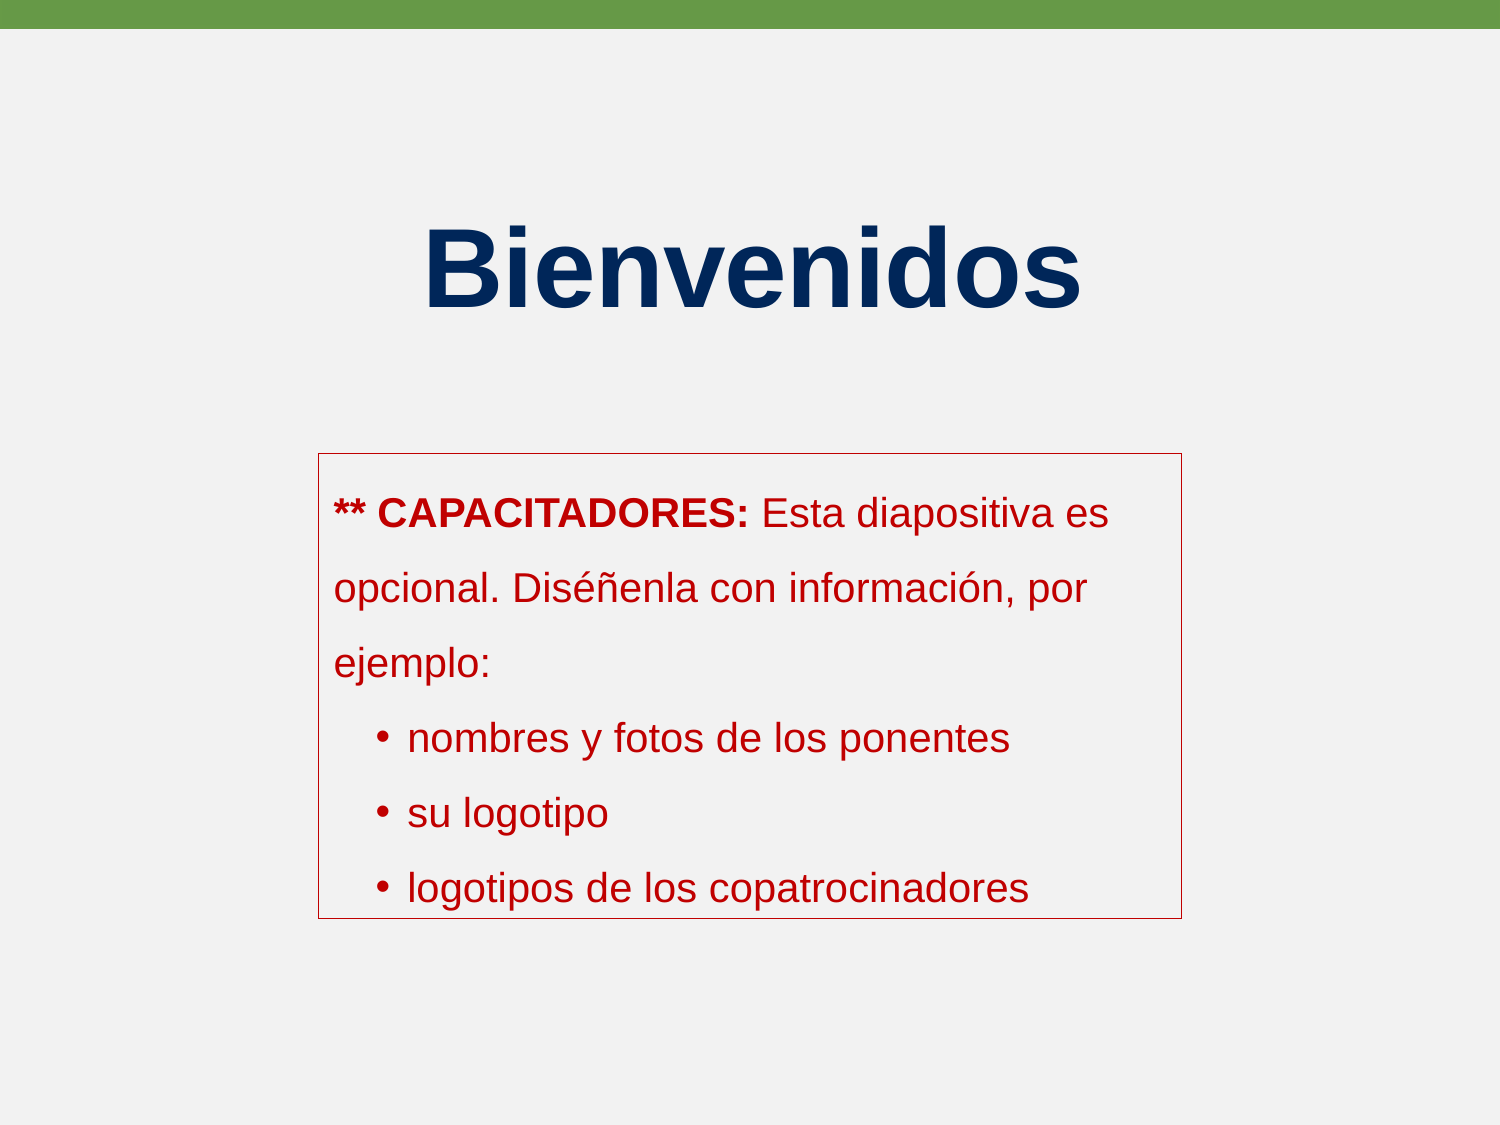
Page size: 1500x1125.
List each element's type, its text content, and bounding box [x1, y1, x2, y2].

list Bienvenidos [321, 187, 1185, 328]
text_box ** CAPACITADORES: Esta diapositiva es opcional. Diséñenla con información, por ejemplo: nombres y fotos de los ponentes su logotipo logotipos de los copatrocinadores [318, 453, 1182, 919]
